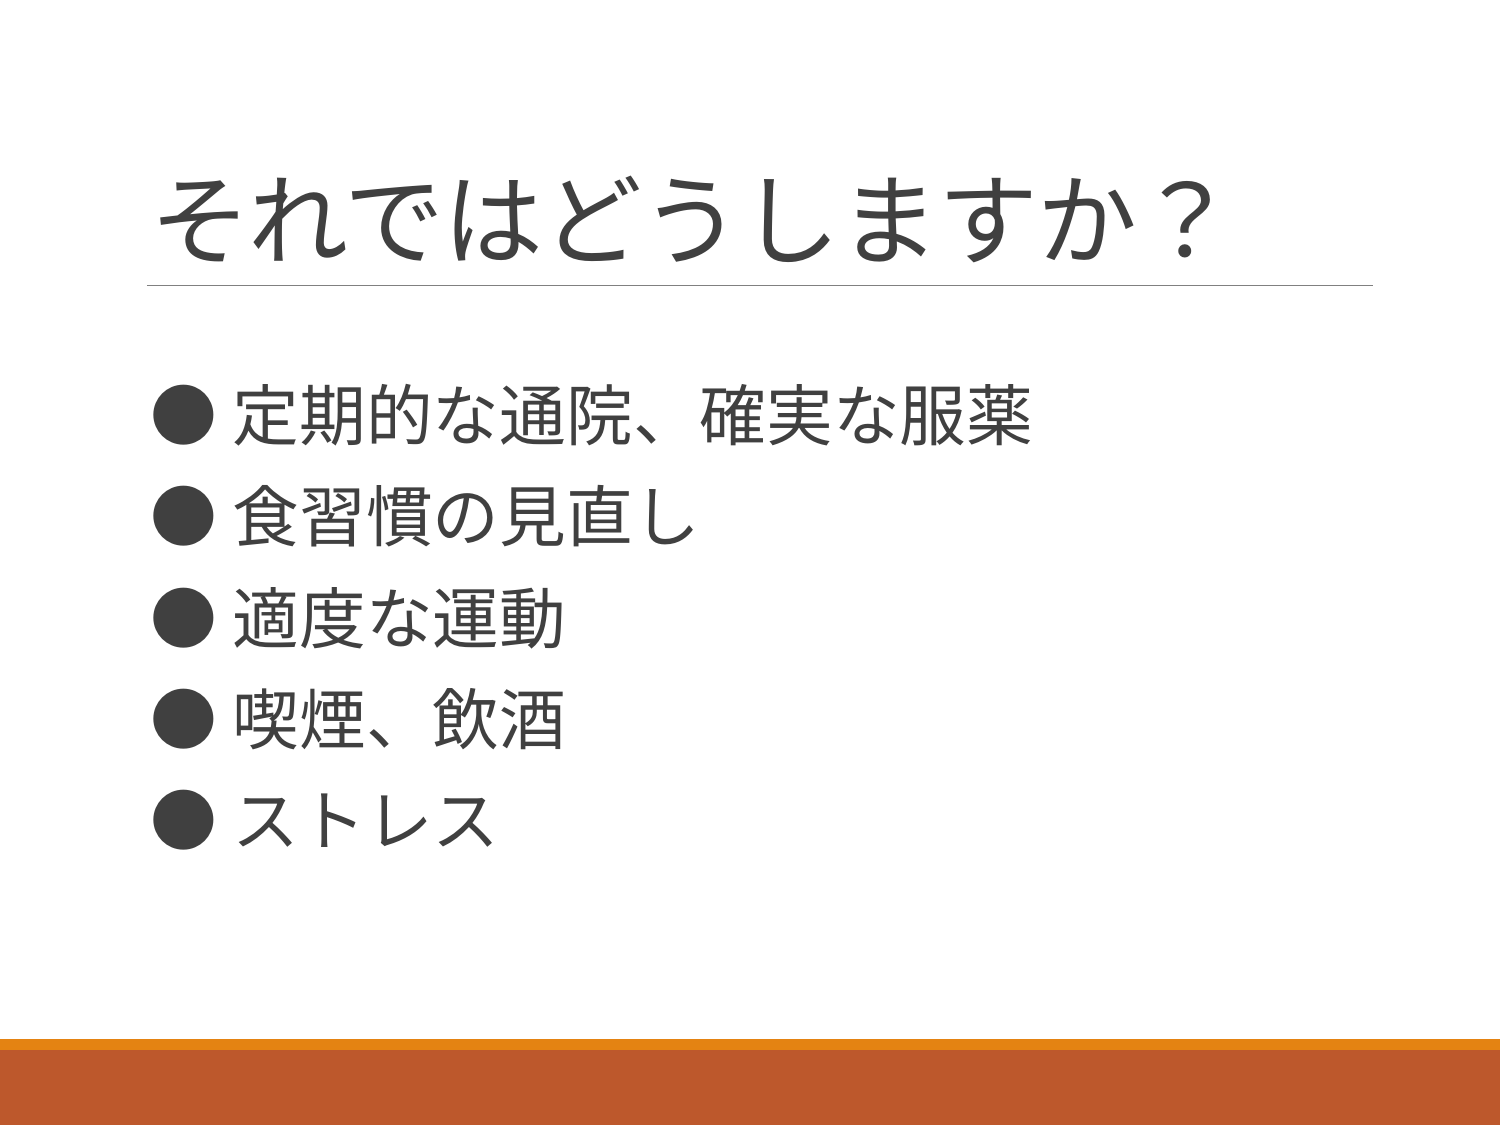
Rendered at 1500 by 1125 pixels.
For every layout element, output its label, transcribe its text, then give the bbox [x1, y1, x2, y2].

list ●定期的な通院、確実な服薬 ●食習慣の見直し ●適度な運動 ●喫煙、飲酒 ●ストレス [135, 375, 1373, 1036]
title それではどうしますか？ [135, 47, 1373, 285]
